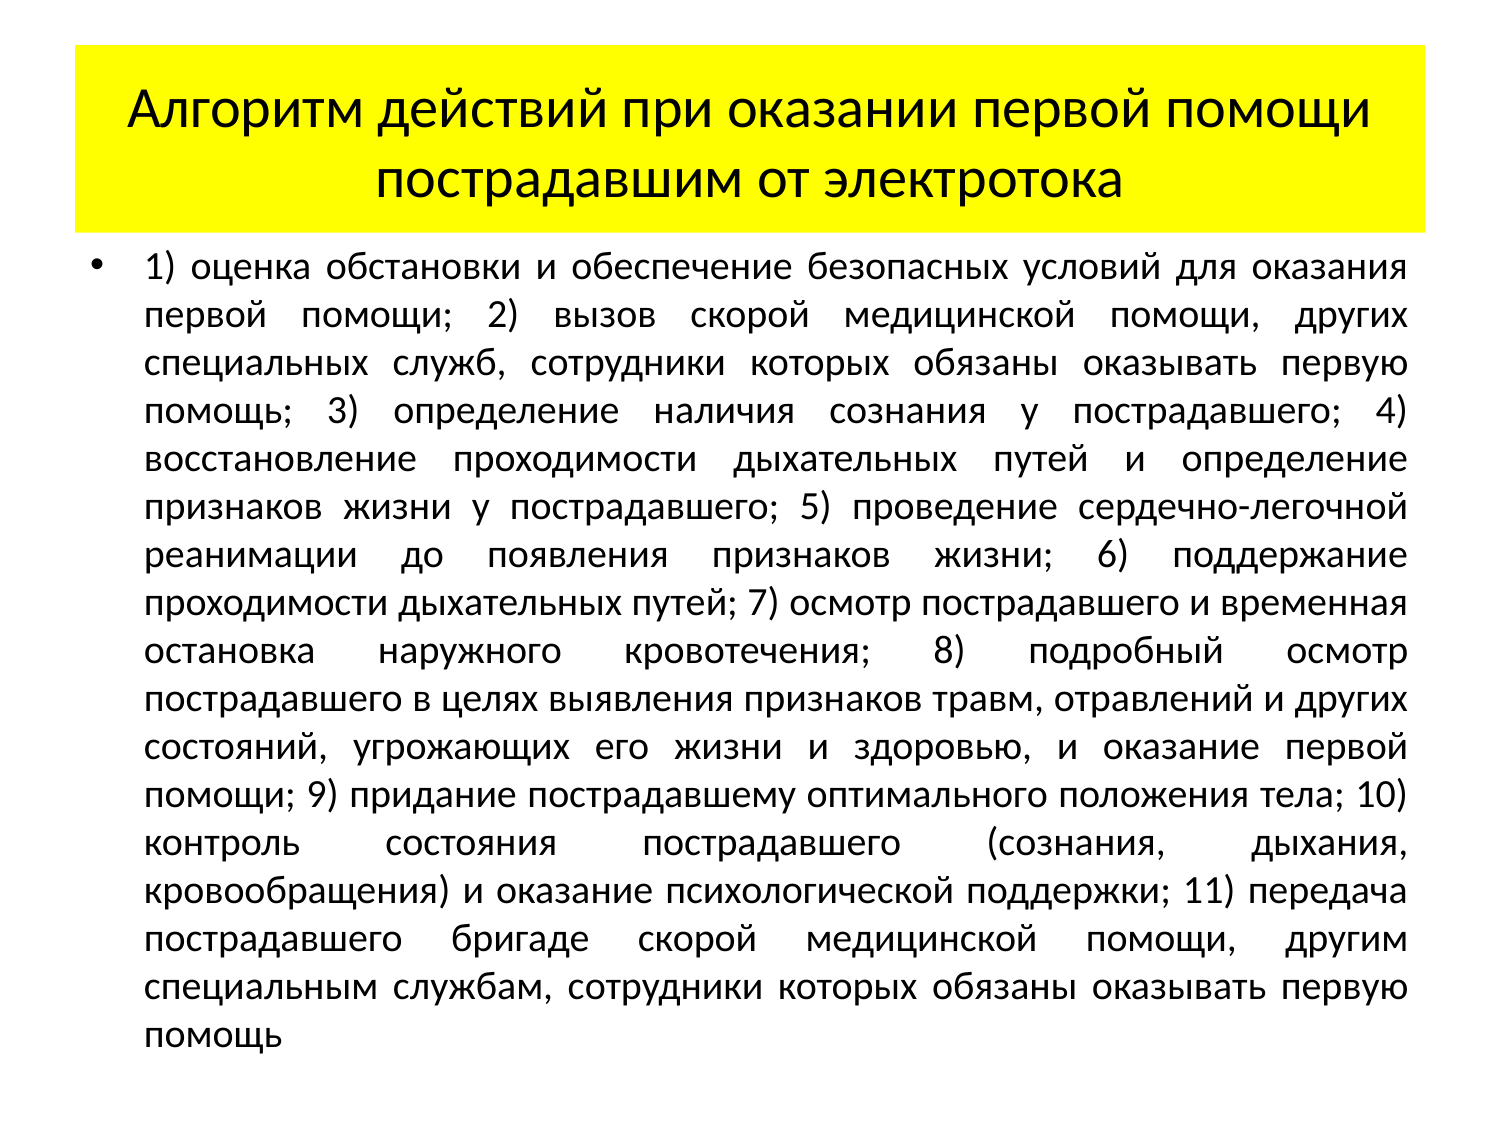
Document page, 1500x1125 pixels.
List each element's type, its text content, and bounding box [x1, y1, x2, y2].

title Алгоритм действий при оказании первой помощи пострадавшим от электротока [75, 45, 1425, 231]
list 1) оценка обстановки и обеспечение безопасных условий для оказания первой помощи; 2) вызов скорой медицинской помощи, других специальных служб, сотрудники которых обязаны оказывать первую помощь; 3) определение наличия сознания у пострадавшего; 4) восстановление проходимости дыхательных путей и определение признаков жизни у пострадавшего; 5) проведение сердечно-легочной реанимации до появления признаков жизни; 6) поддержание проходимости дыхательных путей; 7) осмотр пострадавшего и временная остановка наружного кровотечения; 8) подробный осмотр пострадавшего в целях выявления признаков травм, отравлений и других состояний, угрожающих его жизни и здоровью, и оказание первой помощи; 9) придание пострадавшему оптимального положения тела; 10) контроль состояния пострадавшего (сознания, дыхания, кровообращения) и оказание психологической поддержки; 11) передача пострадавшего бригаде скорой медицинской помощи, другим специальным службам, сотрудники которых обязаны оказывать первую помощь [75, 231, 1425, 1071]
